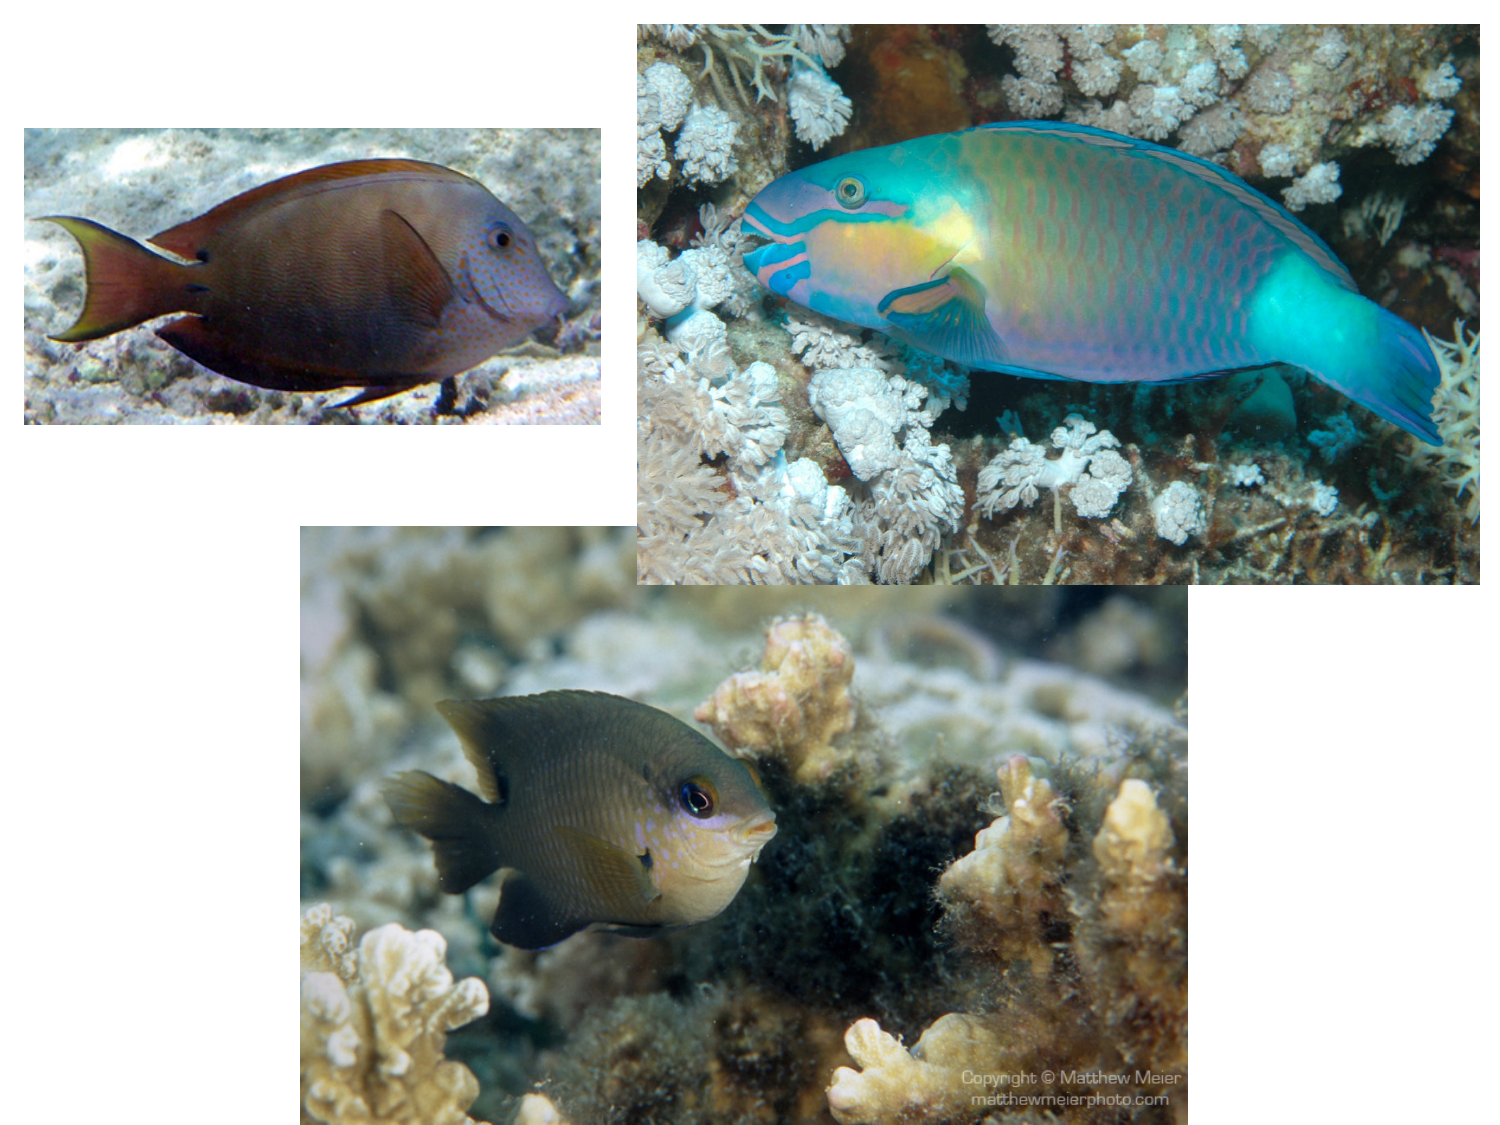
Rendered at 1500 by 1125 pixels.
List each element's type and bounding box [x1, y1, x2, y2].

picture [24, 128, 601, 426]
picture [299, 24, 1480, 1125]
